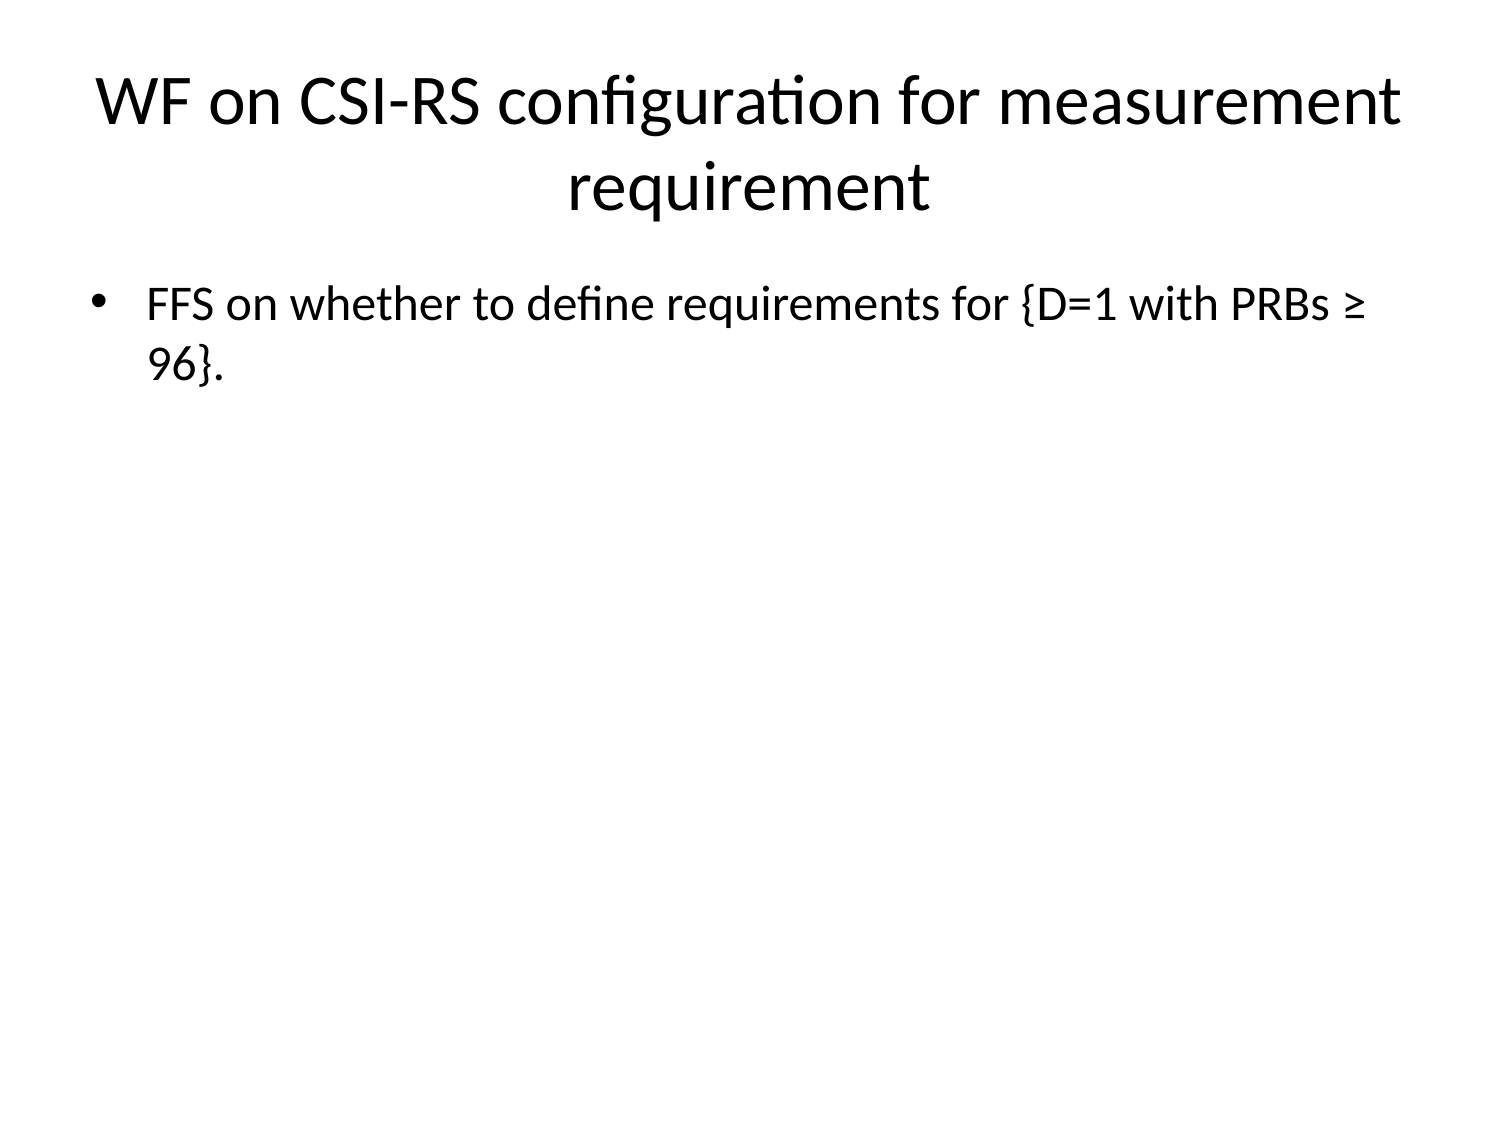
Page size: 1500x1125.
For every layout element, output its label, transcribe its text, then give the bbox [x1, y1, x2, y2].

title WF on CSI-RS configuration for measurement requirement [75, 45, 1425, 233]
list FFS on whether to define requirements for {D=1 with PRBs ≥ 96}. [75, 262, 1425, 1005]
